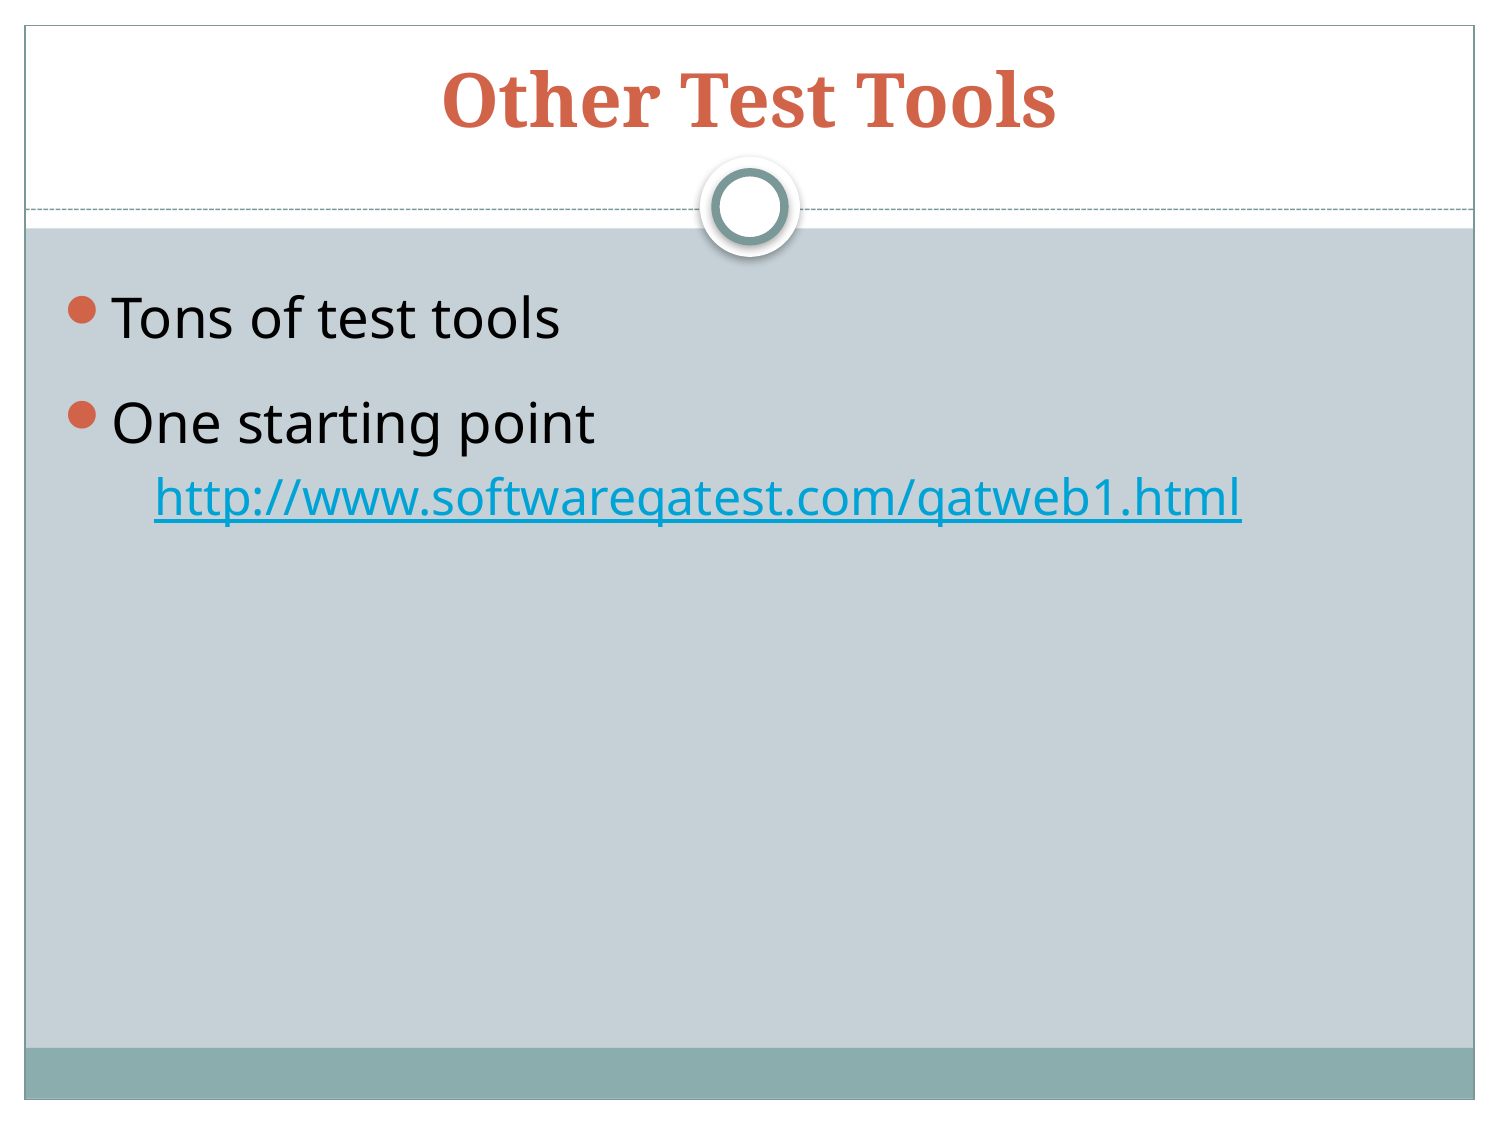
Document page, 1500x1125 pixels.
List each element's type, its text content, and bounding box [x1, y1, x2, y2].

title Other Test Tools [49, 37, 1450, 150]
list Tons of test tools One starting point http://www.softwareqatest.com/qatweb1.html [49, 275, 1445, 1001]
